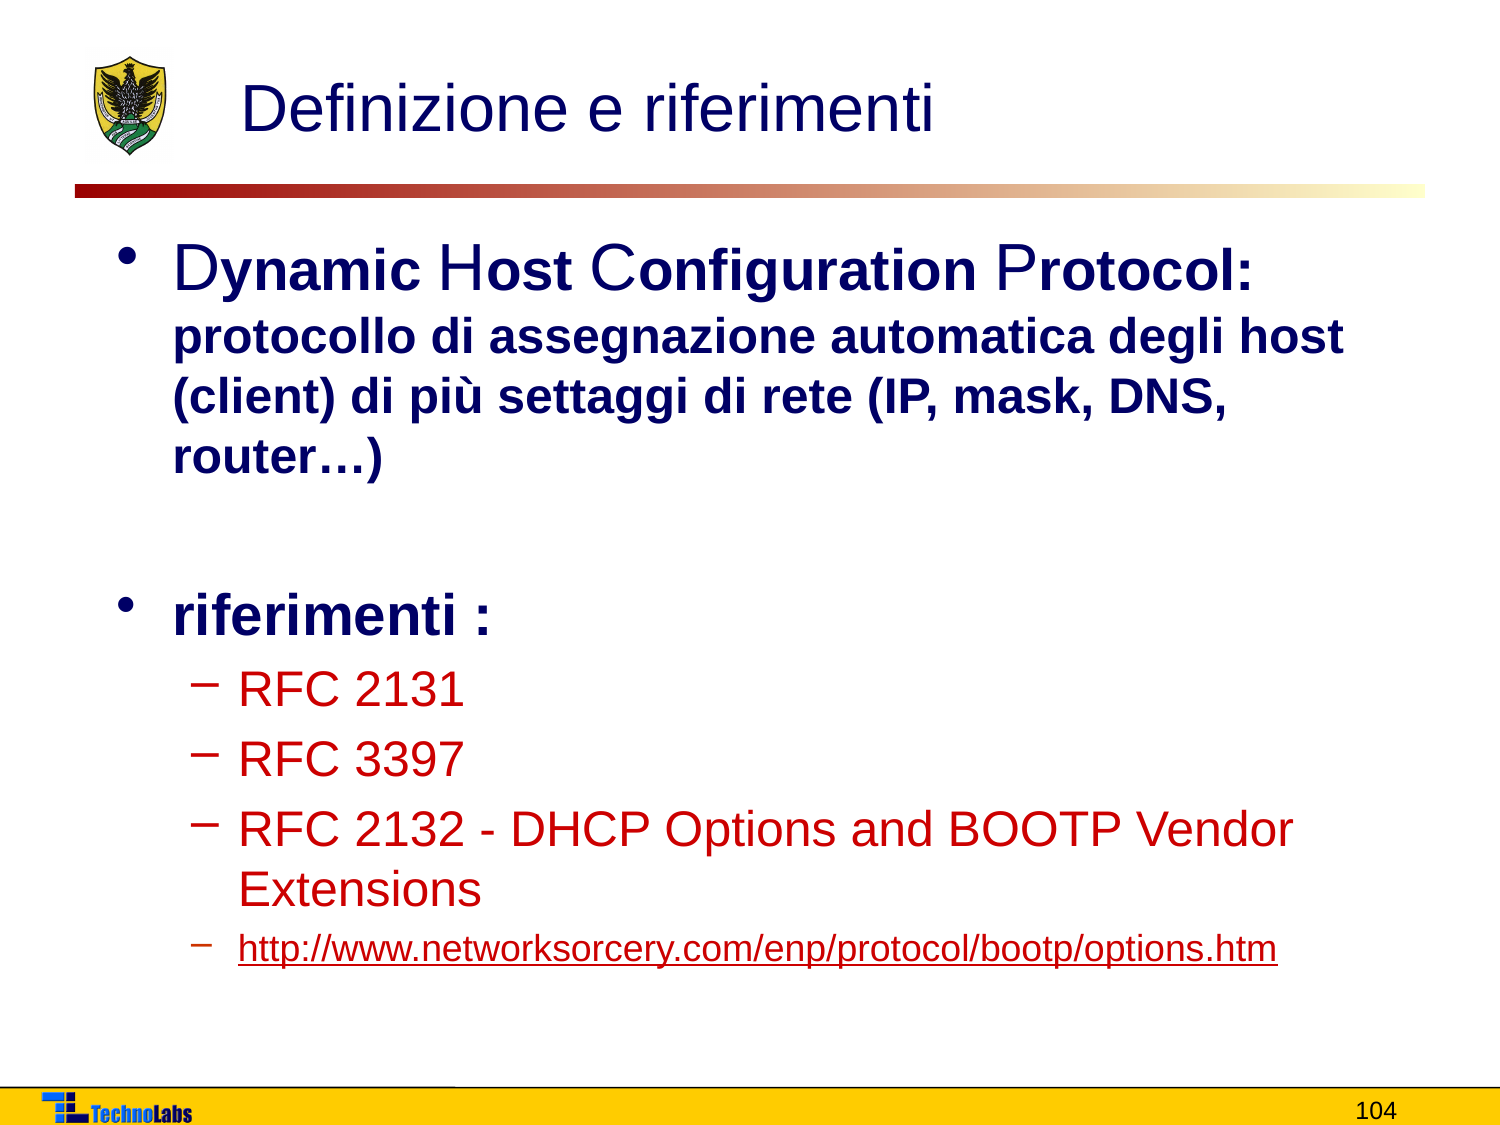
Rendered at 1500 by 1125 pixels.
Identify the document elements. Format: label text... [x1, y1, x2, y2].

title Definizione e riferimenti [224, 42, 1388, 168]
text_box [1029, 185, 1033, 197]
list Dynamic Host Configuration Protocol: protocollo di assegnazione automatica degli host (client) di più settaggi di rete (IP, mask, DNS, router…) riferimenti : RFC 2131 RFC 3397 RFC 2132 - DHCP Options and BOOTP Vendor Extensions http://www.networksorcery.com/enp/protocol/bootp/options.htm [100, 215, 1412, 873]
picture [39, 1090, 194, 1124]
slide_number 104 [1274, 1087, 1413, 1125]
